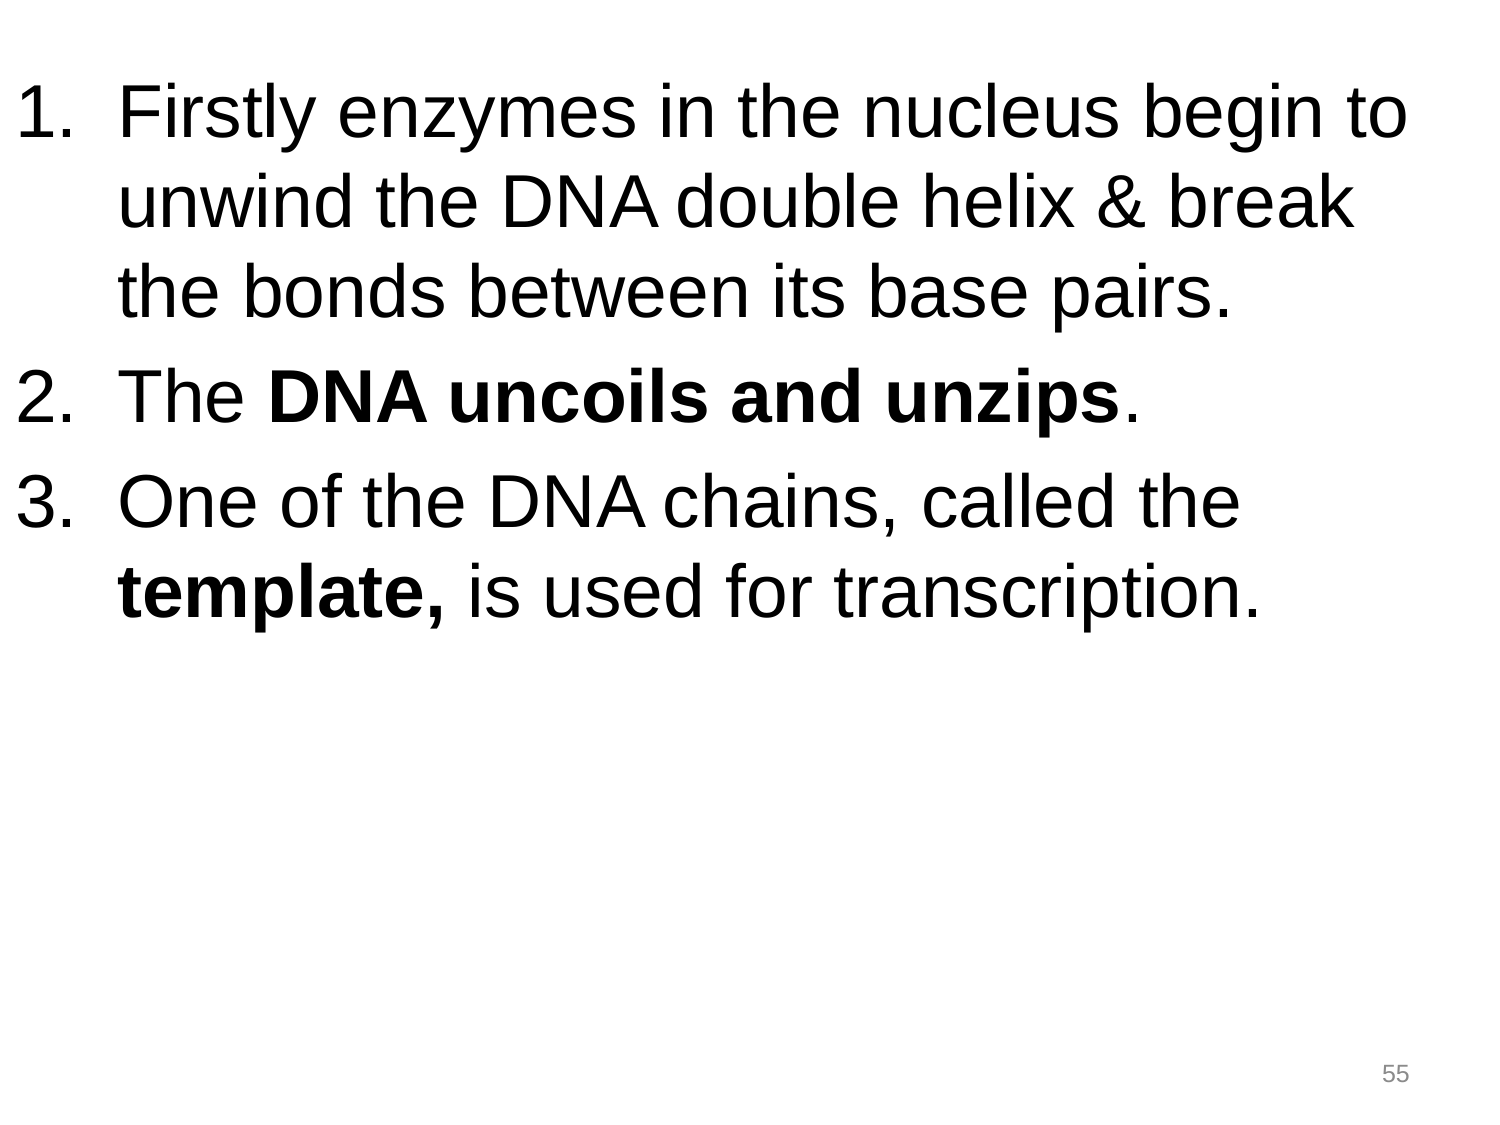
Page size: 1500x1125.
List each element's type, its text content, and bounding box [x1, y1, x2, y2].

slide_number 55 [1074, 1042, 1425, 1103]
list Firstly enzymes in the nucleus begin to unwind the DNA double helix & break the bonds between its base pairs. The DNA uncoils and unzips. One of the DNA chains, called the template, is used for transcription. [0, 54, 1459, 787]
